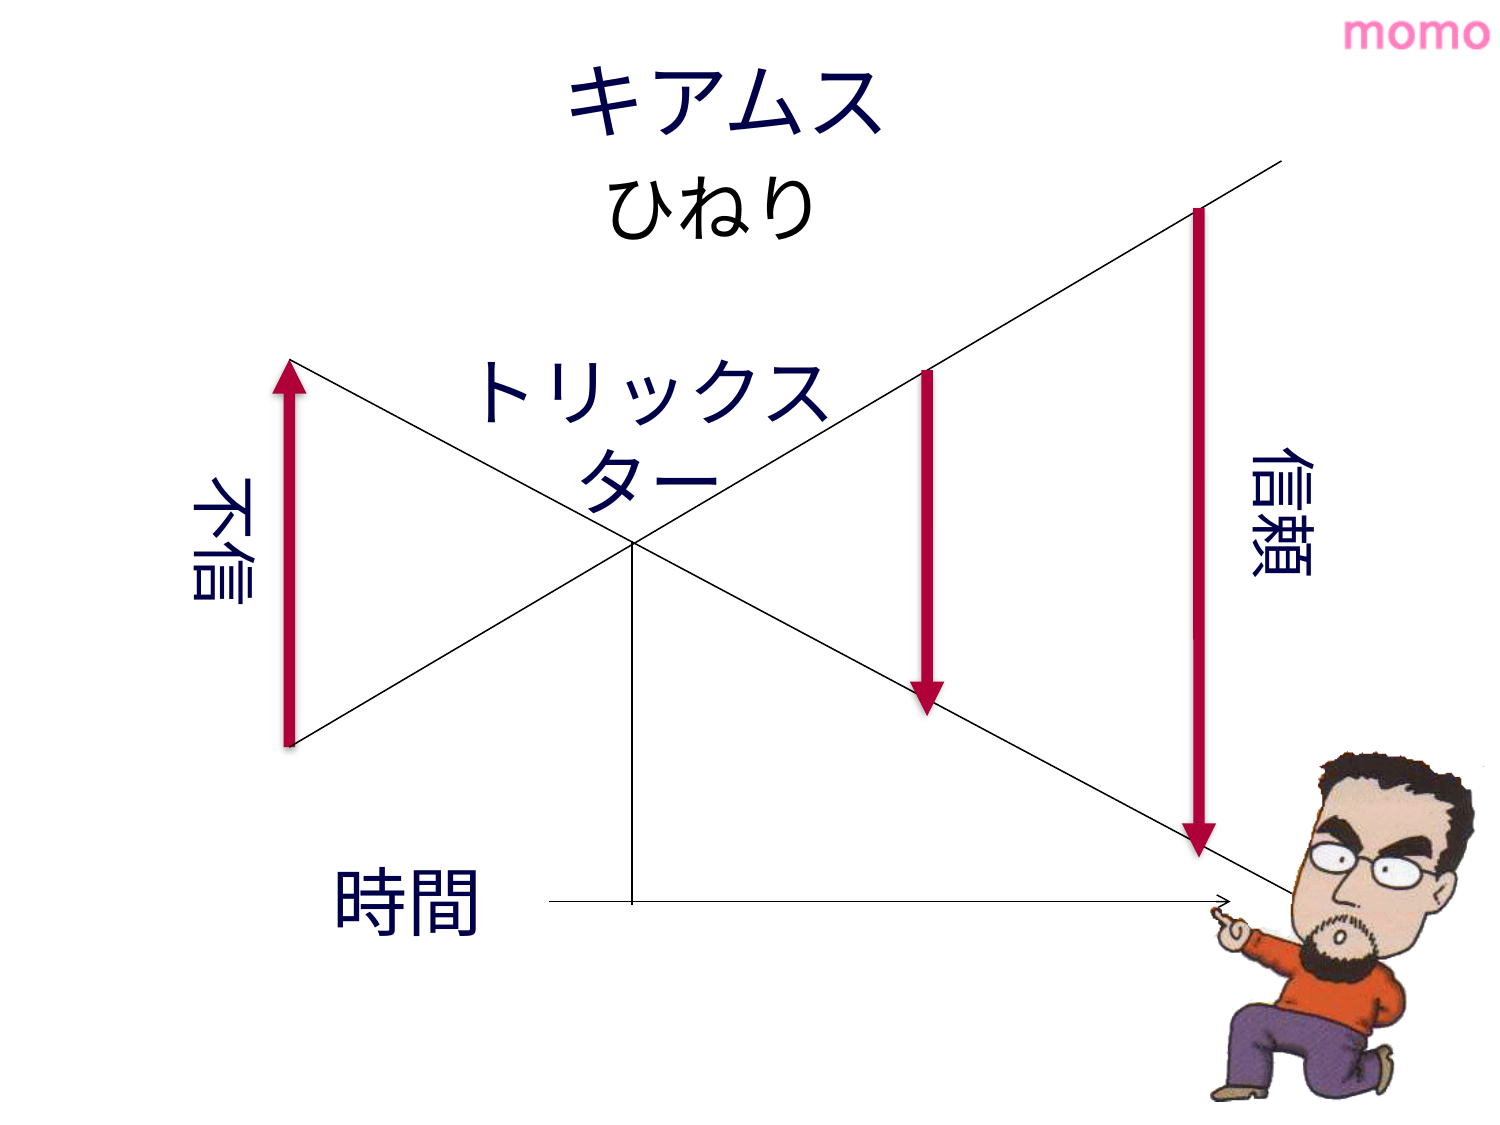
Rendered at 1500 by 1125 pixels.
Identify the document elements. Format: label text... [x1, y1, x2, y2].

text_box トリックスター [383, 337, 916, 533]
title キアムス [88, 38, 1364, 161]
text_box 時間 [289, 848, 526, 954]
text_box [917, 370, 937, 717]
text_box ひねり [513, 154, 916, 259]
text_box [1189, 208, 1205, 858]
text_box 不信 [162, 272, 274, 810]
picture [1333, 3, 1500, 63]
text_box 信頼 [1221, 438, 1333, 588]
text_box [279, 360, 299, 748]
picture [1210, 751, 1485, 1102]
